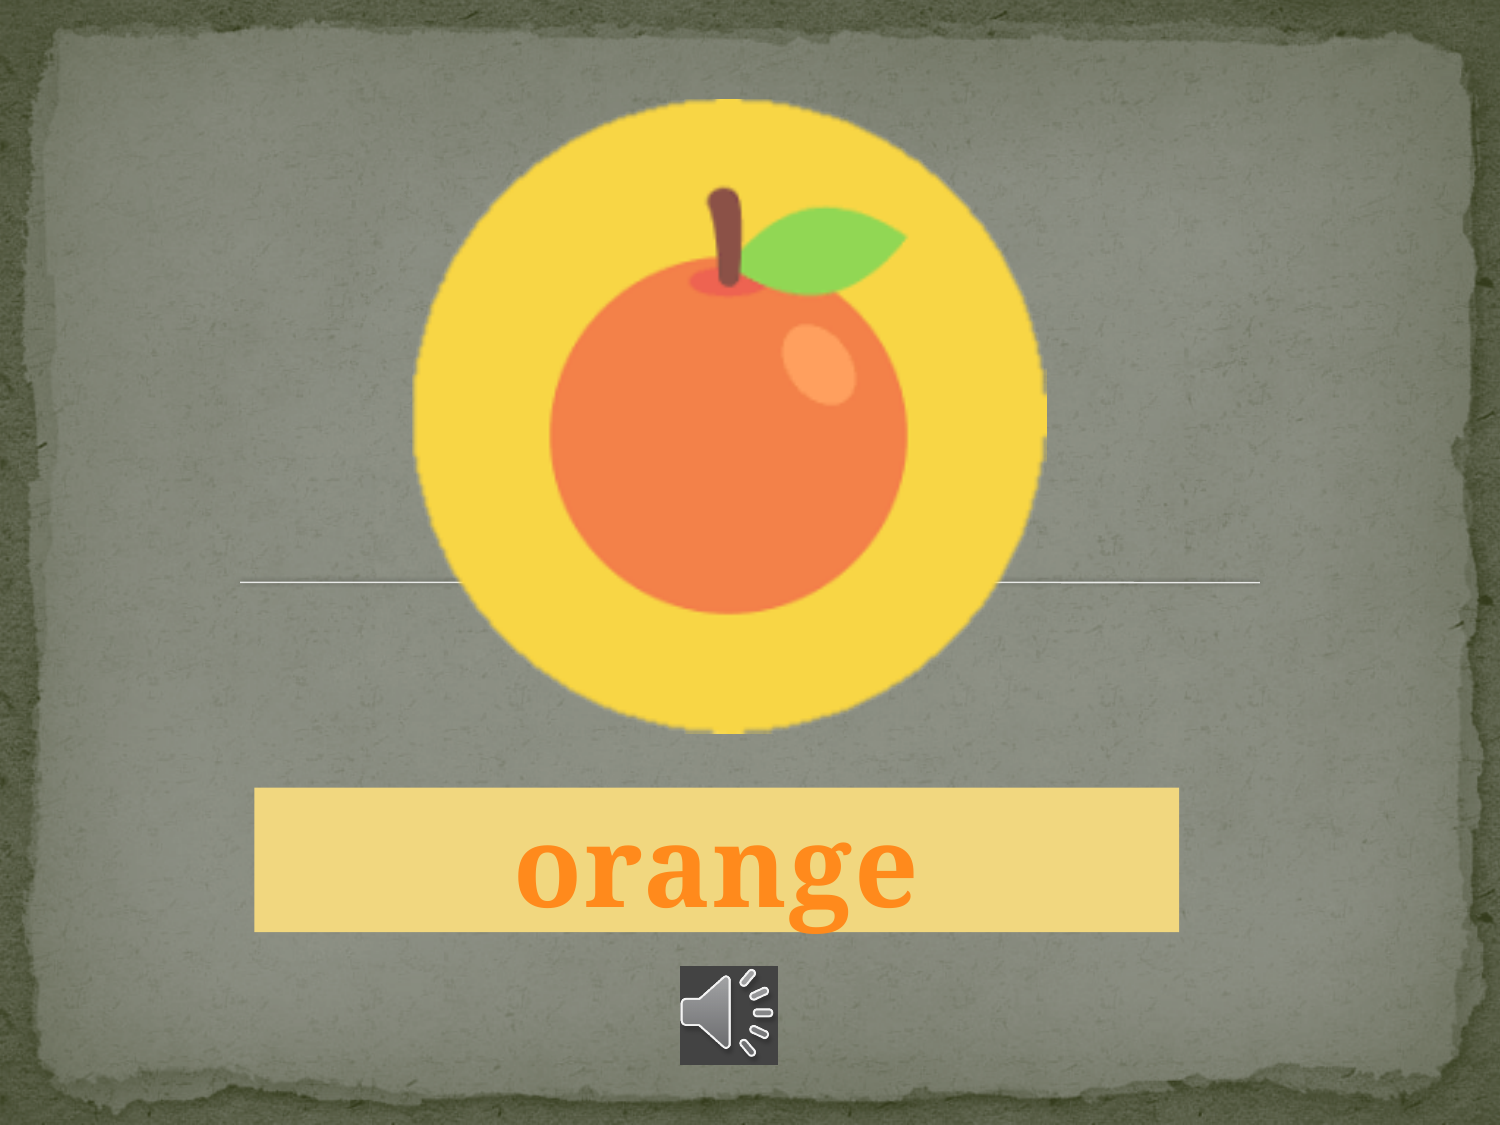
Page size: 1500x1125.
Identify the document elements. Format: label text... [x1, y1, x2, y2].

picture [680, 966, 779, 1065]
picture [412, 99, 1047, 734]
subtitle orange [254, 787, 1180, 933]
